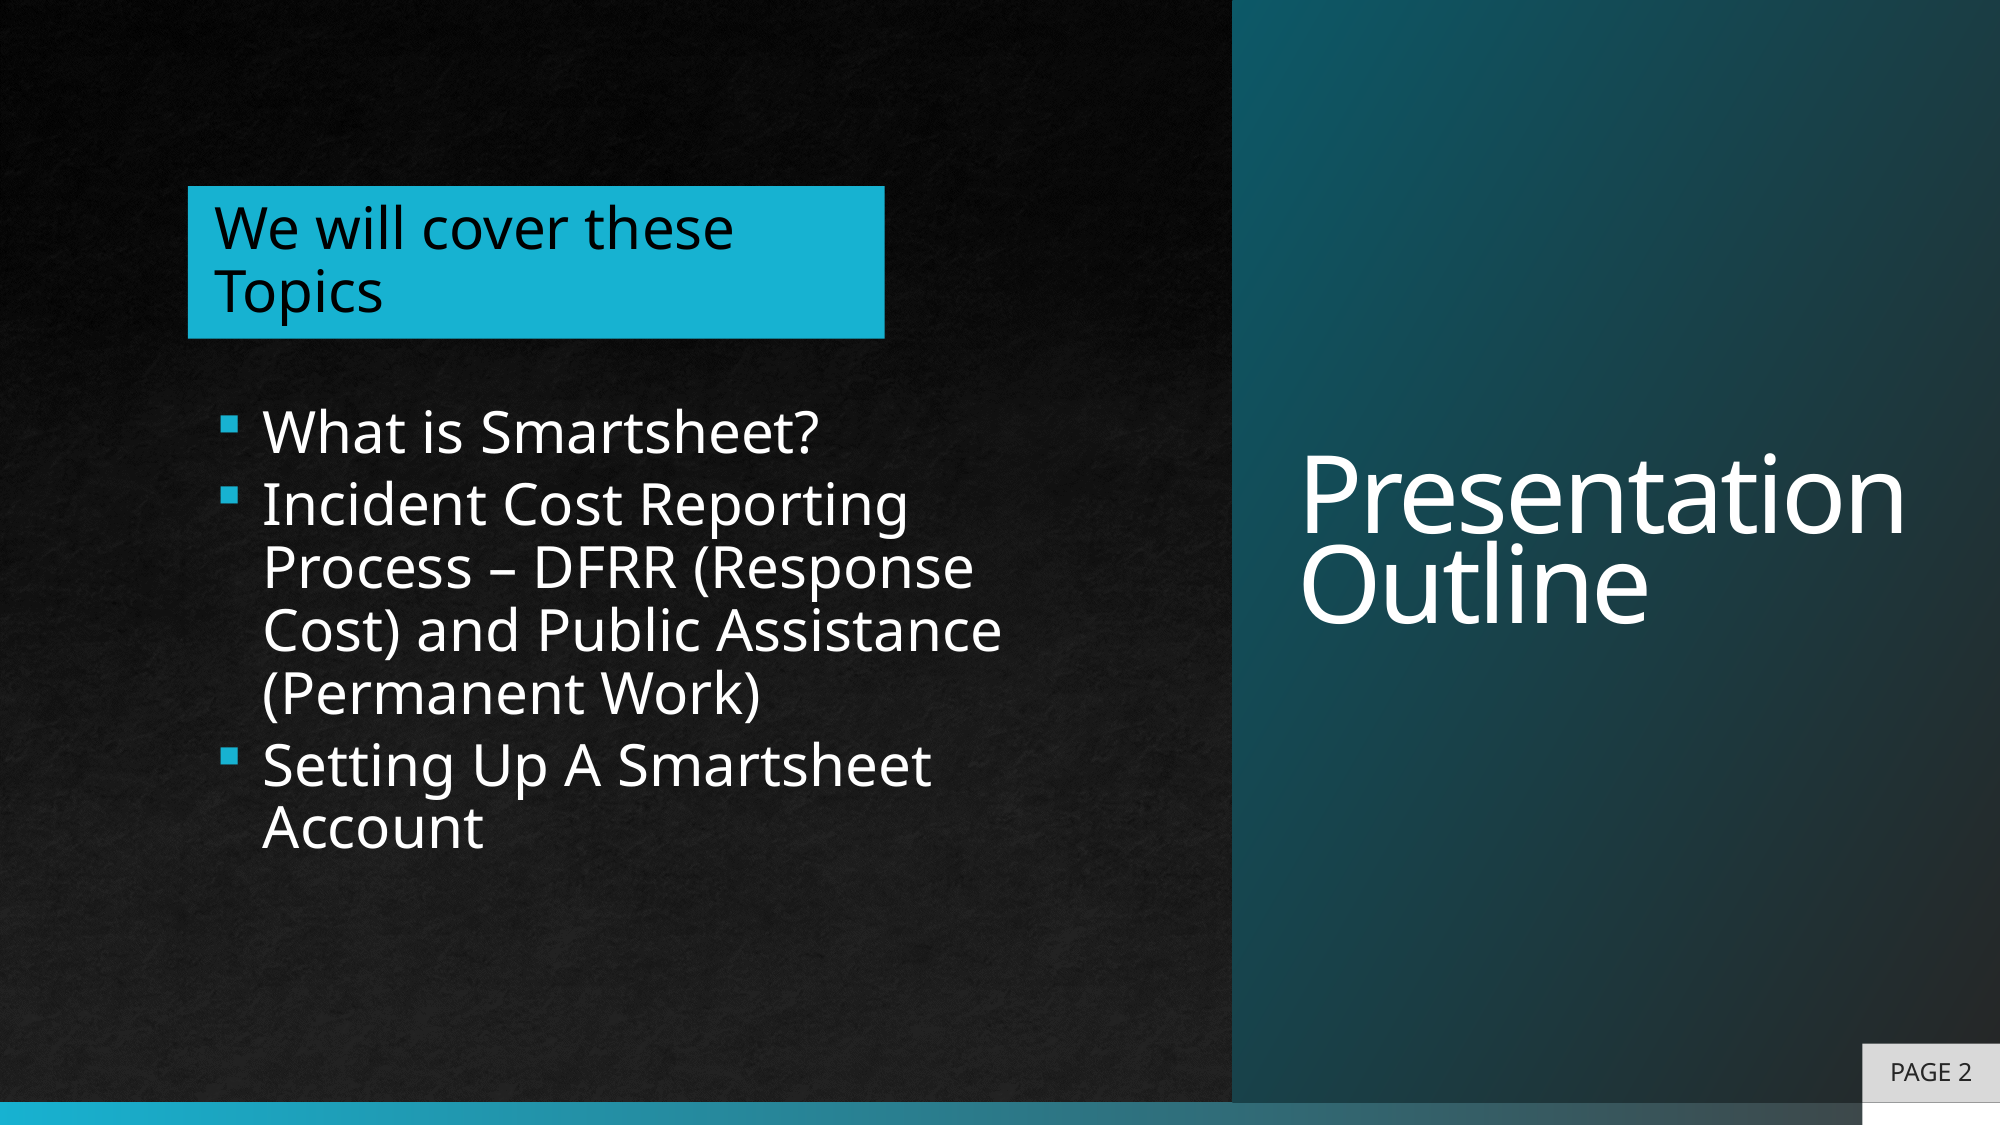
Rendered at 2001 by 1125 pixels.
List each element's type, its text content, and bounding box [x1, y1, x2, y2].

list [137, 59, 1148, 1042]
picture [0, 0, 1232, 1103]
title Presentation Outline [1232, 0, 2000, 1103]
slide_number PAGE 2 [1862, 1043, 2000, 1103]
